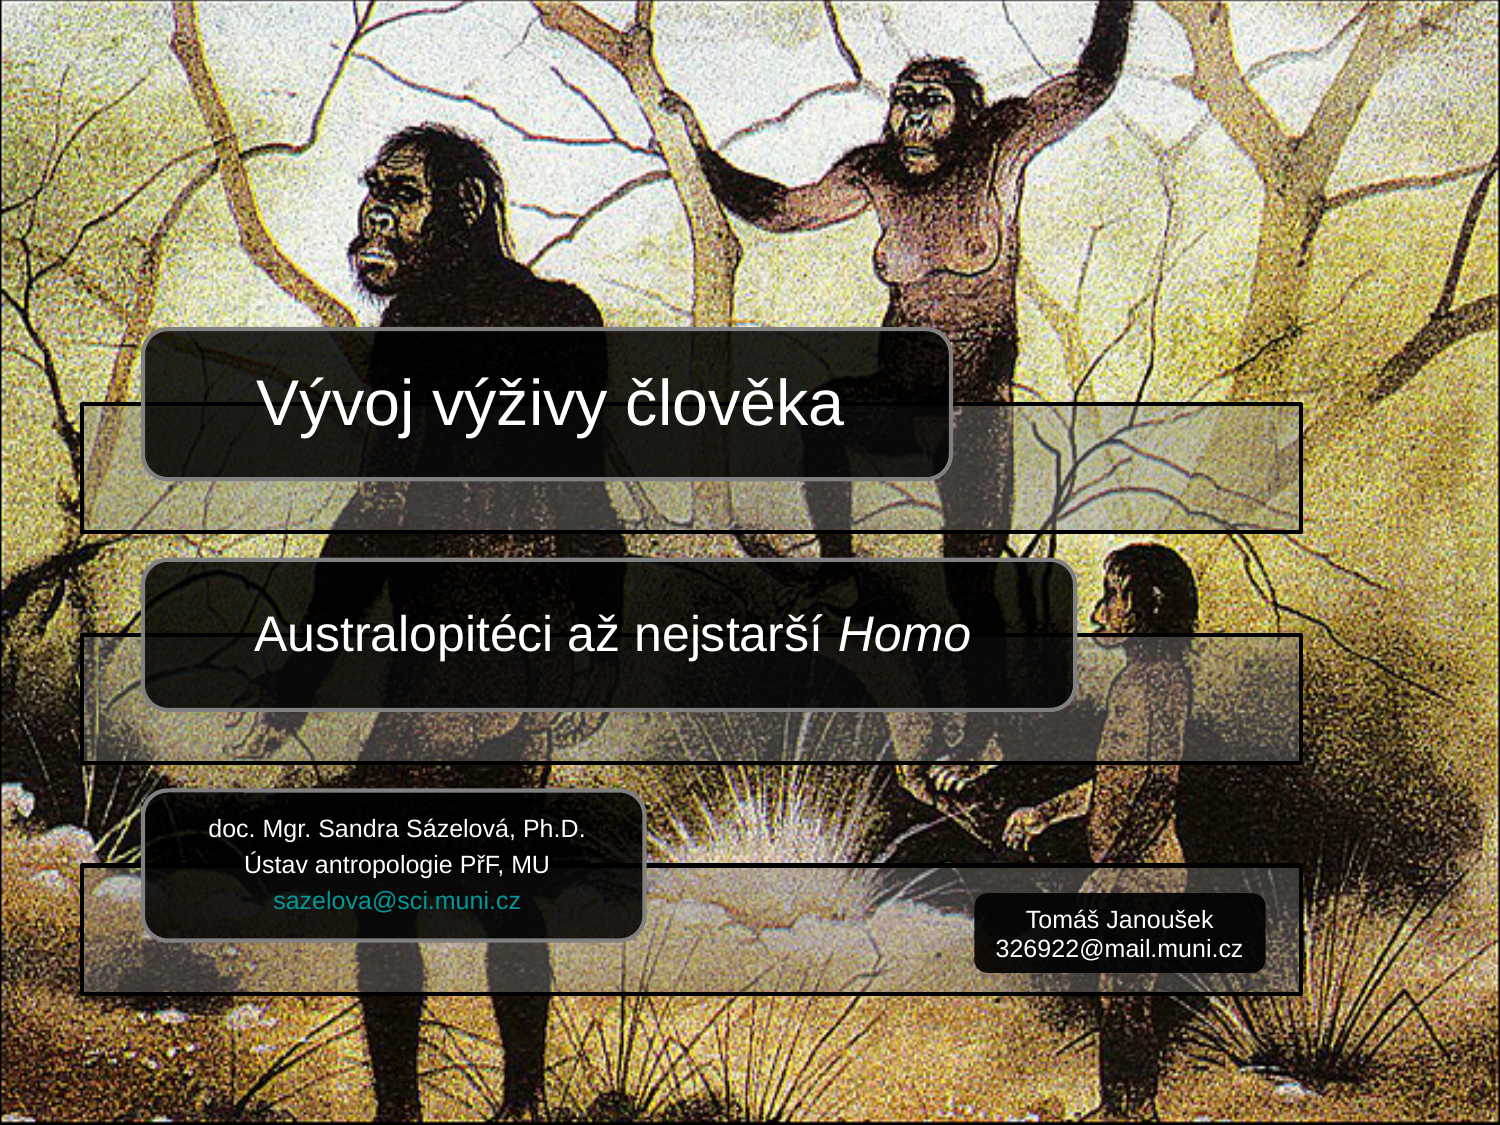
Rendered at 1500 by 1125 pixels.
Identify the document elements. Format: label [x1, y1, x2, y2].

picture [0, 0, 1500, 1125]
text_box [81, 327, 1301, 995]
